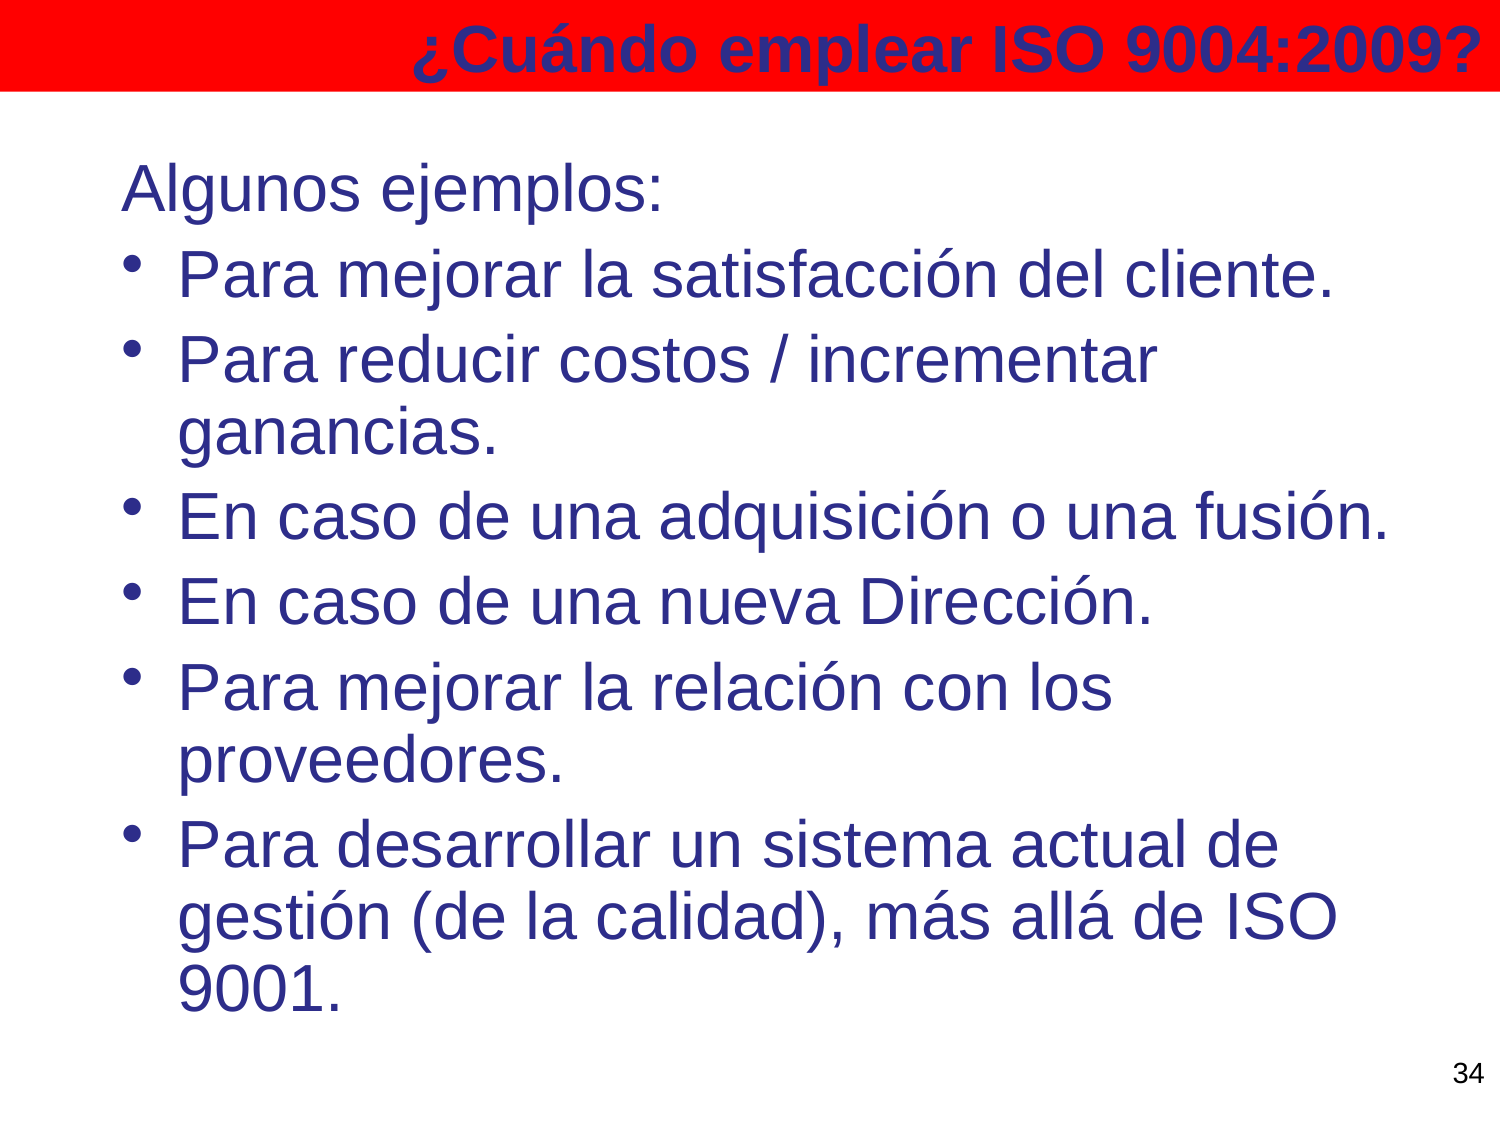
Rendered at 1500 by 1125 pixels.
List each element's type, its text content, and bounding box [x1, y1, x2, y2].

slide_number 34 [1149, 1046, 1500, 1125]
list Algunos ejemplos: Para mejorar la satisfacción del cliente. Para reducir costos / incrementar ganancias. En caso de una adquisición o una fusión. En caso de una nueva Dirección. Para mejorar la relación con los proveedores. Para desarrollar un sistema actual de gestión (de la calidad), más allá de ISO 9001. [106, 146, 1457, 1056]
text_box ¿Cuándo emplear ISO 9004:2009? [0, 0, 1500, 92]
